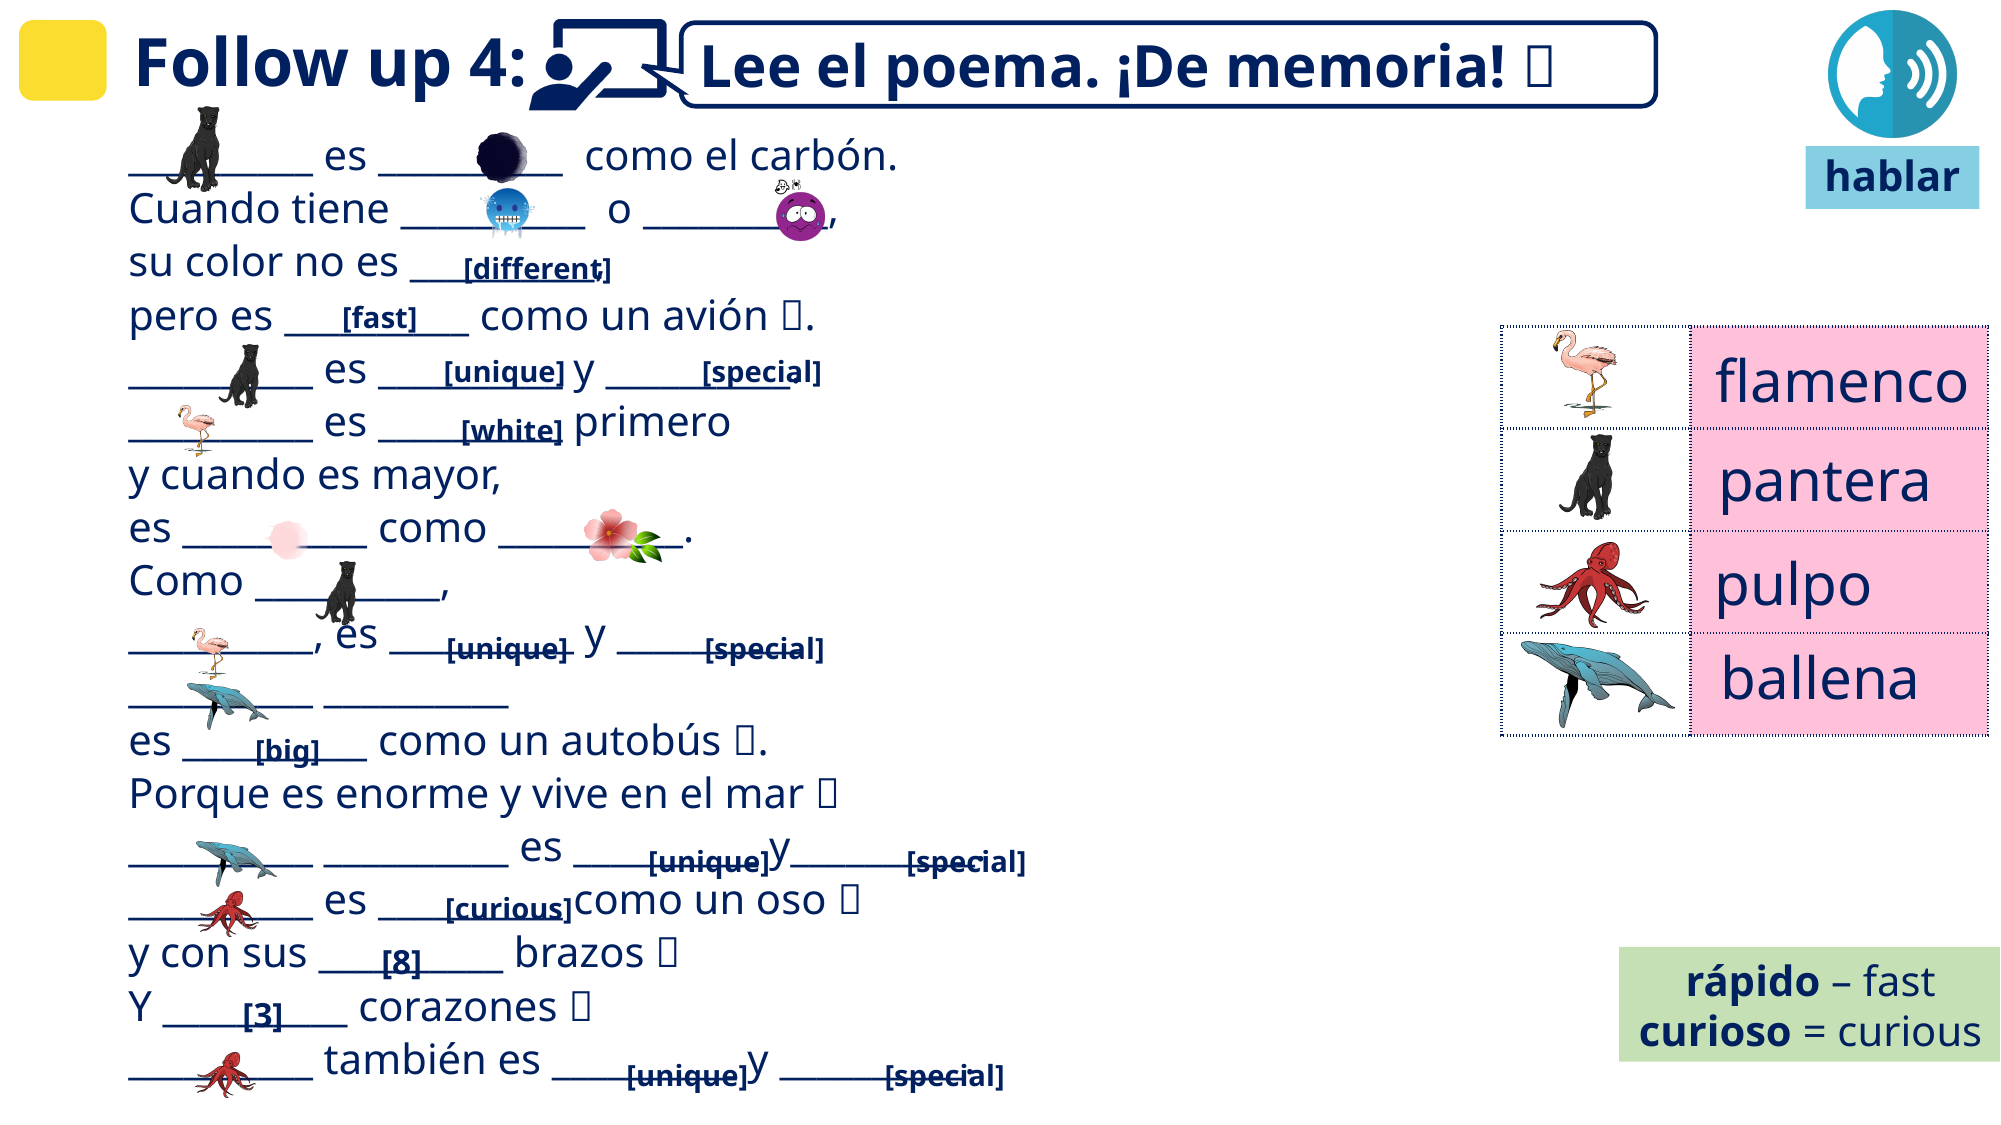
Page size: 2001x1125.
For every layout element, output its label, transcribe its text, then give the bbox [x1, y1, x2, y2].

text_box Lee el poema. ¡De memoria! 🧠 [673, 21, 1657, 108]
text_box [special] [869, 1050, 1021, 1100]
picture [1553, 330, 1617, 418]
text_box [special] [689, 623, 841, 673]
table_header [1690, 326, 1988, 429]
text_box [curious] [430, 882, 588, 933]
text_box [20, 21, 106, 100]
table_header [1502, 326, 1690, 429]
text_box [unique] [431, 623, 584, 673]
table_cell [1690, 531, 1988, 633]
text_box [8] [366, 933, 438, 989]
picture [195, 1052, 256, 1098]
text_box flamenco [1700, 337, 1985, 422]
text_box pulpo [1700, 539, 1888, 625]
text_box [unique] [428, 346, 581, 396]
table_cell [1690, 633, 1988, 735]
text_box [special] [687, 346, 838, 396]
text_box [different] [448, 243, 628, 294]
table_cell [1502, 429, 1690, 531]
text_box [special] [891, 835, 1042, 886]
table_cell [1502, 531, 1690, 633]
title Follow up 4: [118, 9, 522, 121]
picture [192, 628, 229, 680]
picture [261, 514, 363, 629]
picture [1520, 641, 1675, 728]
table_cell [1690, 429, 1988, 531]
picture [1536, 542, 1649, 628]
text_box rápido – fast curioso = curious [1619, 946, 2000, 1062]
text_box ballena [1706, 633, 1936, 719]
text_box pantera [1703, 436, 1948, 521]
table_cell [1502, 633, 1690, 735]
picture [1828, 10, 1957, 138]
picture [187, 683, 269, 730]
picture [584, 509, 662, 563]
text_box [unique] [633, 835, 785, 886]
text_box [white] [445, 404, 579, 455]
picture [160, 94, 229, 197]
text_box [big] [240, 724, 336, 775]
picture [1553, 422, 1622, 525]
picture [196, 841, 277, 887]
picture [474, 0, 673, 239]
text_box __________ es __________ como el carbón. Cuando tiene __________ o __________, su color no es __________, pero es __________ como un avión 🛫. __________ es __________ y __________. __________ es __________ primero y cuando es mayor, es __________ como __________. Como __________, __________, es __________ y __________ __________ __________ es __________ como un autobús 🚌. Porque es enorme y vive en el mar 🌊 __________ __________ es __________ y__________. __________ es __________ como un oso 🐻 y con sus __________ brazos 💪 Y __________ corazones 💗 __________ también es __________ y __________. [54, 121, 1208, 1090]
picture [765, 172, 825, 241]
text_box hablar [1805, 146, 1980, 209]
text_box [3] [227, 986, 299, 1042]
picture [178, 335, 266, 457]
text_box [unique] [611, 1050, 764, 1100]
text_box [fast] [327, 291, 433, 342]
picture [198, 891, 259, 937]
